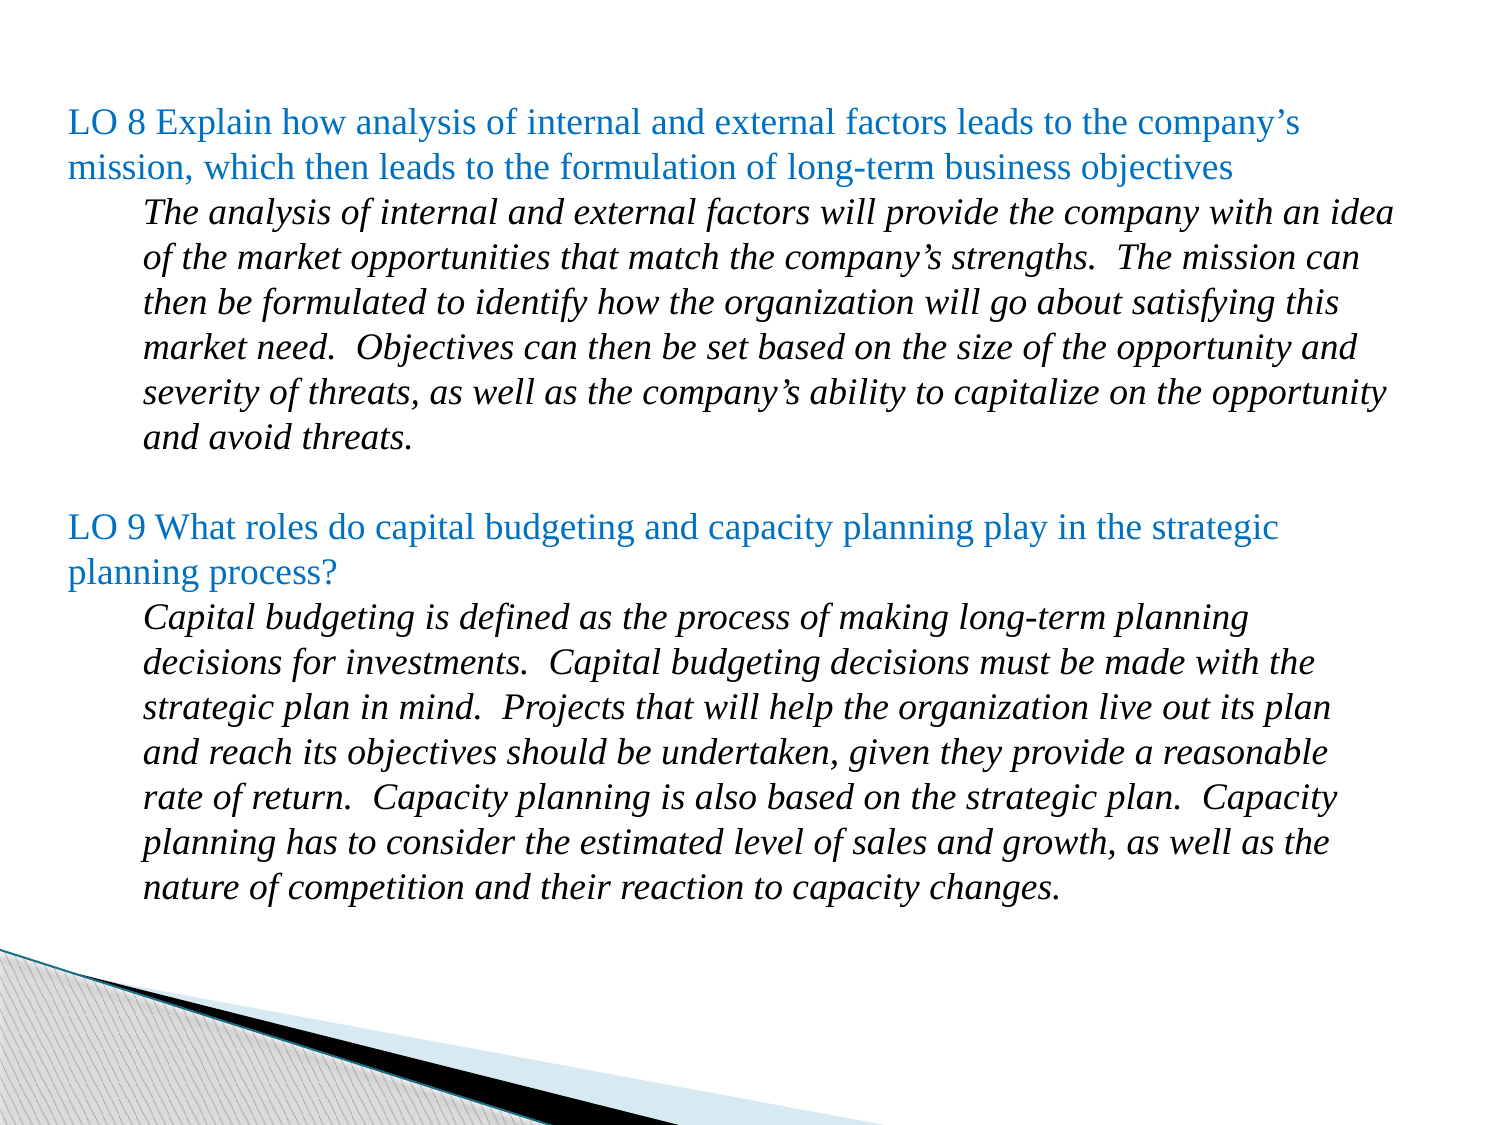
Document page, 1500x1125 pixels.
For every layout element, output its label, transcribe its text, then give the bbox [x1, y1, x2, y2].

text_box LO 8 Explain how analysis of internal and external factors leads to the company’s mission, which then leads to the formulation of long-term business objectives The analysis of internal and external factors will provide the company with an idea of the market opportunities that match the company’s strengths. The mission can then be formulated to identify how the organization will go about satisfying this market need. Objectives can then be set based on the size of the opportunity and severity of threats, as well as the company’s ability to capitalize on the opportunity and avoid threats. LO 9 What roles do capital budgeting and capacity planning play in the strategic planning process? Capital budgeting is defined as the process of making long-term planning decisions for investments. Capital budgeting decisions must be made with the strategic plan in mind. Projects that will help the organization live out its plan and reach its objectives should be undertaken, given they provide a reasonable rate of return. Capacity planning is also based on the strategic plan. Capacity planning has to consider the estimated level of sales and growth, as well as the nature of competition and their reaction to capacity changes. [53, 89, 1412, 960]
